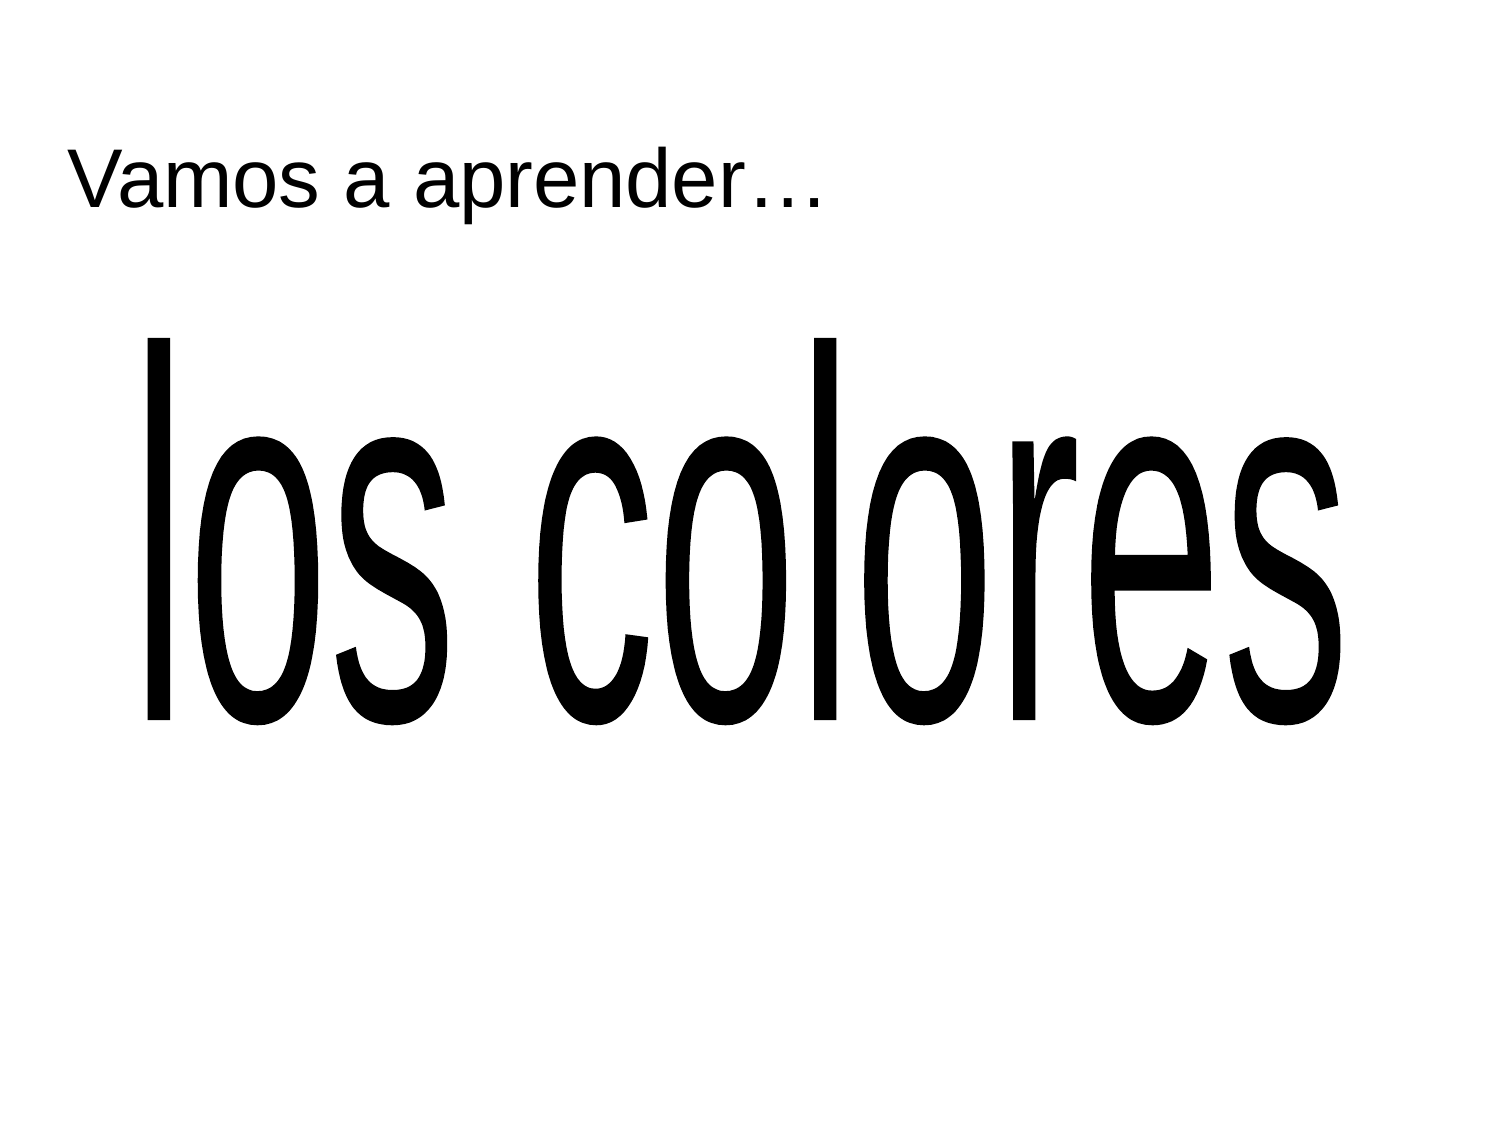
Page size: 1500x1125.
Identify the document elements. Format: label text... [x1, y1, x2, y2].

text_box Vamos a aprender… [53, 116, 869, 232]
